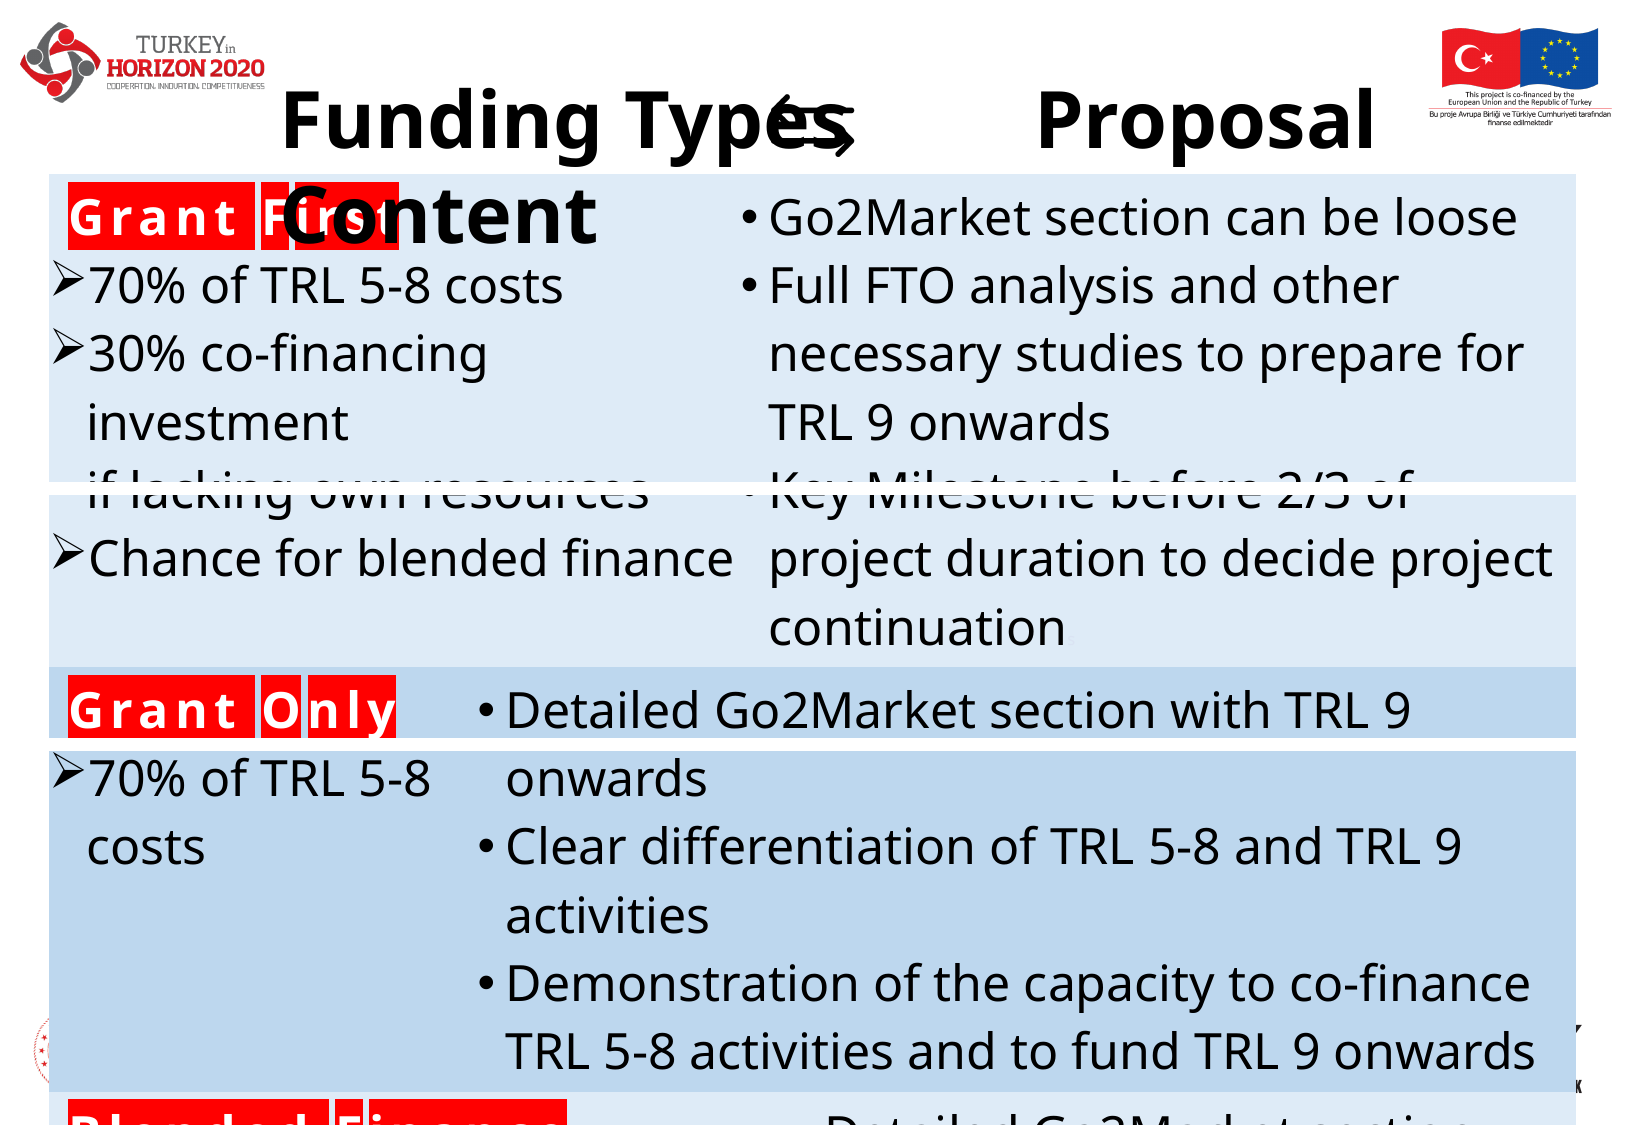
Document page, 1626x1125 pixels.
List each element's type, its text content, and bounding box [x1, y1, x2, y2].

slide_number 7 [1136, 1038, 1502, 1099]
picture [28, 1003, 49, 1098]
text_box Funding Types Proposal Content [265, 61, 1613, 267]
table_header Go2Market section can be loose Full FTO analysis and other necessary studies to prepare for TRL 9 onwards Key Milestone before 2/3 of project duration to decide project continuations [741, 267, 1576, 482]
picture [8, 11, 284, 108]
table_cell Detailed Go2Market section with TRL 9 onwards Clear differentiation of TRL 5-8 and TRL 9 activities Demonstration of the capacity to co-finance TRL 5-8 activities and to fund TRL 9 onwards [478, 667, 1576, 738]
table_cell Detailed Go2Market section with TRL 9 onwards Descriptions of TRL 5-8 activities if grant requested [796, 1092, 1576, 1125]
table_header Go2Market section can be loose Full FTO analysis and other necessary studies to prepare for TRL 9 onwards Key Milestone before 2/3 of project duration to decide project continuations [741, 495, 1576, 667]
table_cell Grant Only 70% of TRL 5-8 costs [49, 667, 478, 738]
table_header Grant First 70% of TRL 5-8 costs 30% co-financing investment if lacking own resources Chance for blended finance [49, 495, 741, 667]
table_cell Grant Only 70% of TRL 5-8 costs [49, 751, 478, 1092]
table_cell Detailed Go2Market section with TRL 9 onwards Clear differentiation of TRL 5-8 and TRL 9 activities Demonstration of the capacity to co-finance TRL 5-8 activities and to fund TRL 9 onwards [478, 751, 1576, 1092]
table_header Grant First 70% of TRL 5-8 costs 30% co-financing investment if lacking own resources Chance for blended finance [49, 174, 741, 482]
picture [767, 80, 858, 171]
table_cell Blended Finance Grant for 70% of TRL 5-8 costs Investment for 30% co-financing and/or for TRL 9 onwards [49, 1092, 796, 1125]
picture [1421, 7, 1617, 134]
picture [1576, 1002, 1590, 1099]
